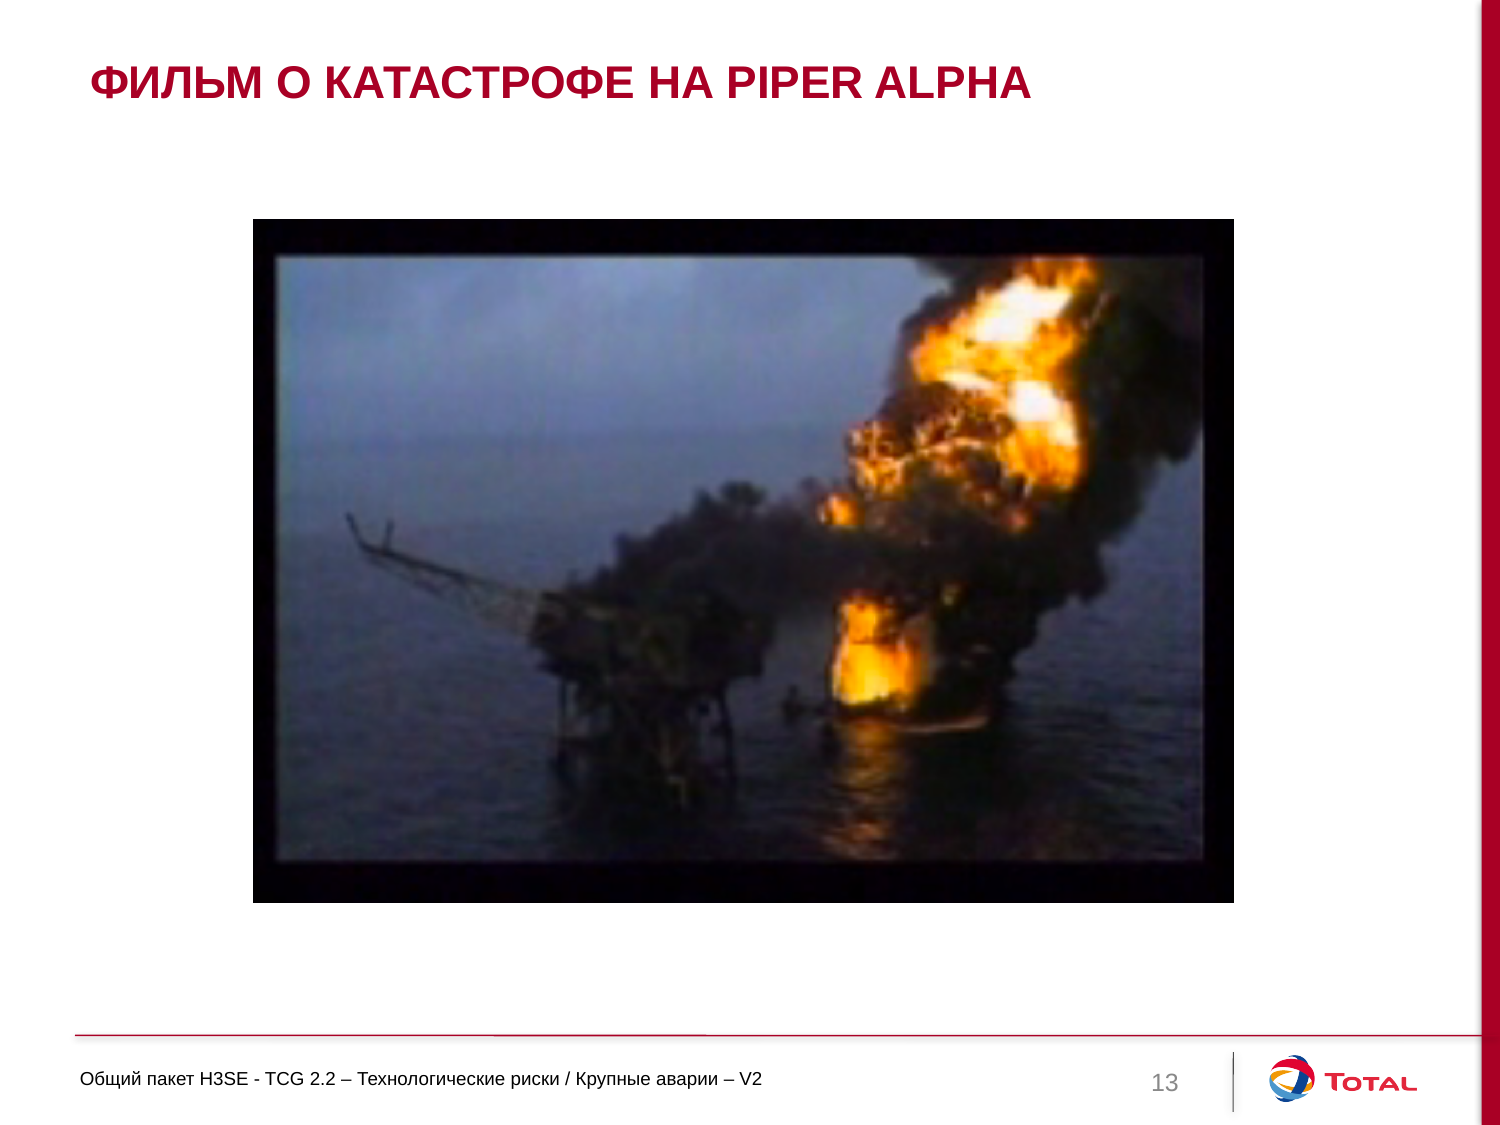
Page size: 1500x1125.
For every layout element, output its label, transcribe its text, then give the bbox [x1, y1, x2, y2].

title ФИЛЬМ о катастрофе на Piper ALpha [75, 45, 1424, 150]
footer Общий пакет H3SE - TCG 2.2 – Технологические риски / Крупные аварии – V2 [64, 1058, 1154, 1119]
picture [253, 219, 1234, 903]
slide_number 13 [1074, 1051, 1194, 1112]
picture [1260, 1045, 1426, 1112]
